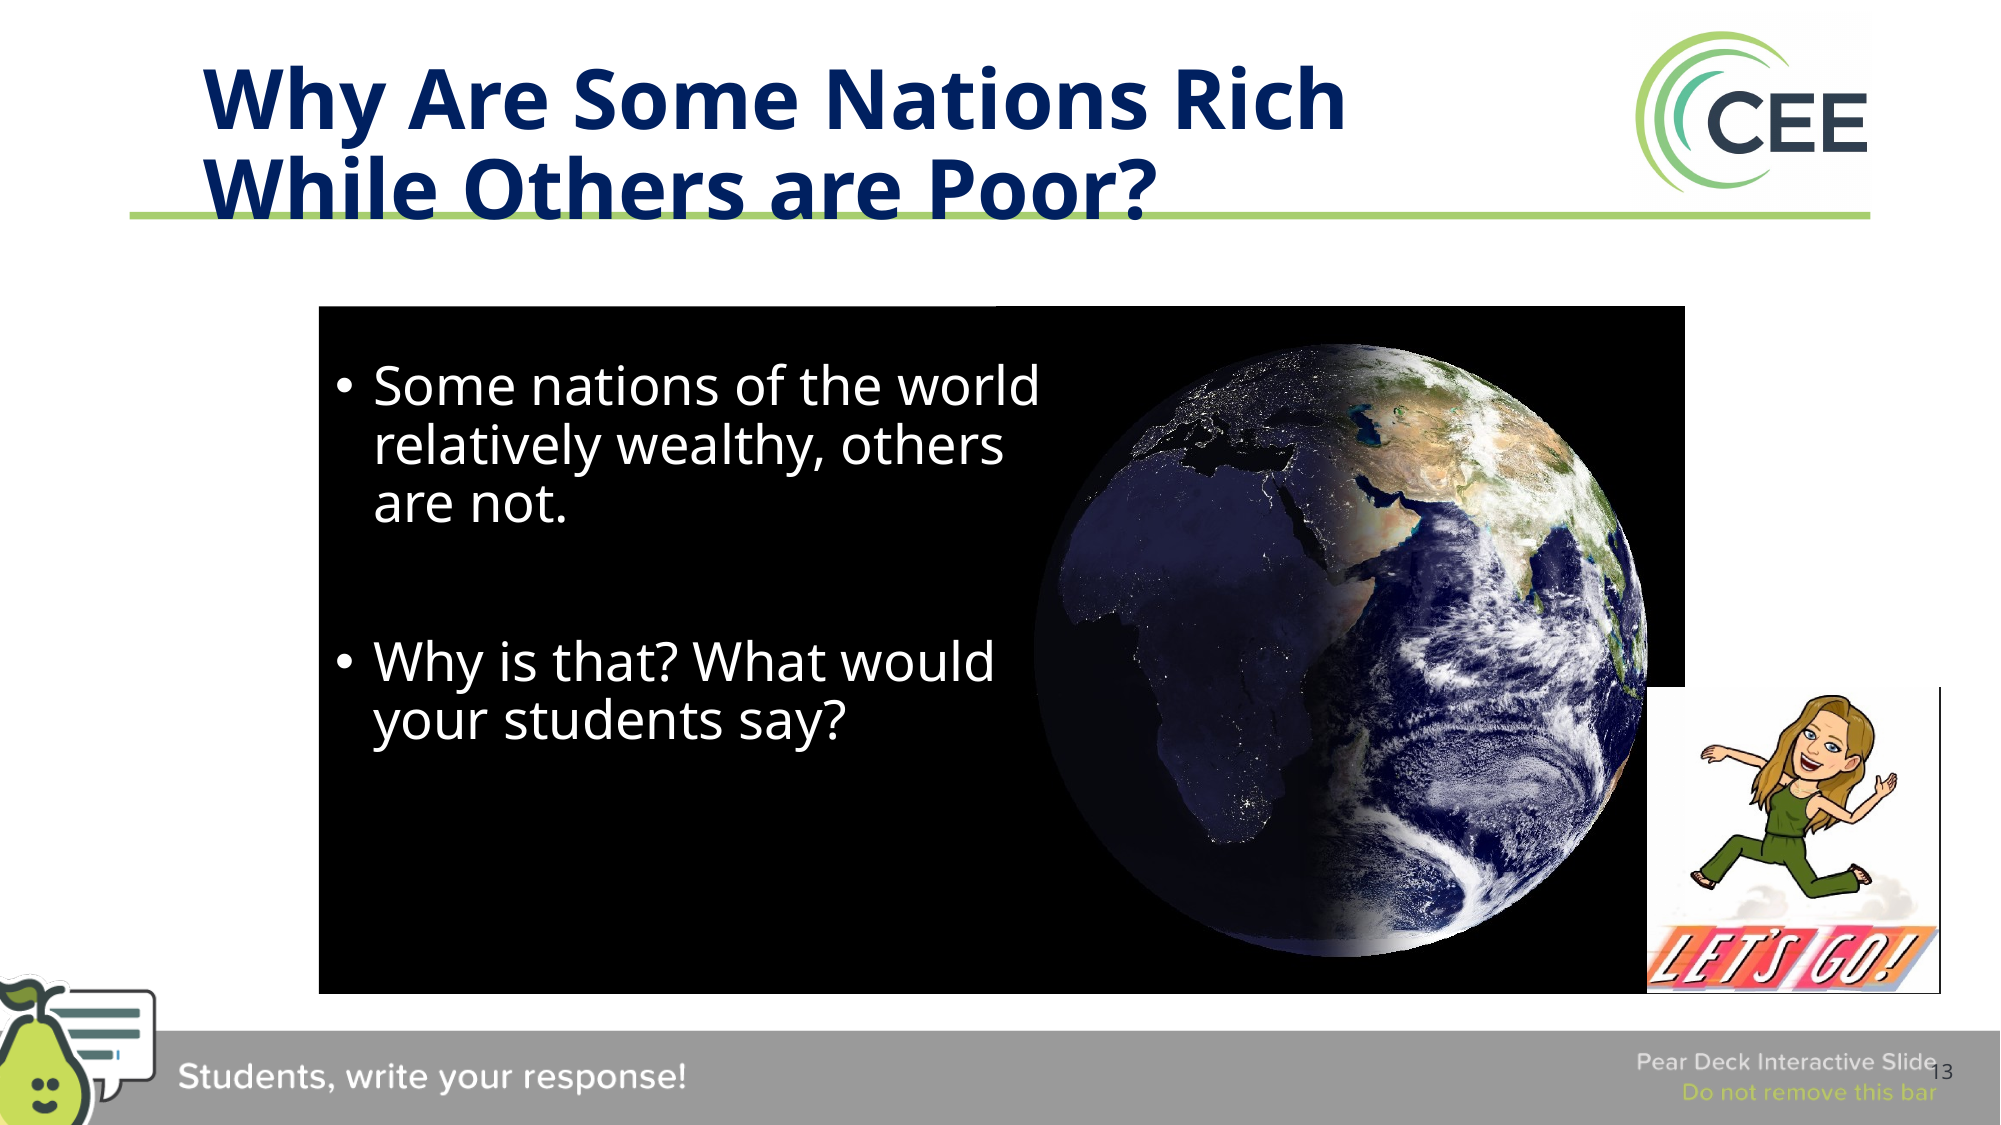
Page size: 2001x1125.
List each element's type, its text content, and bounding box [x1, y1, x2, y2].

picture [1630, 11, 1872, 212]
list Some nations of the world relatively wealthy, others are not. Why is that? What would your students say? [320, 351, 991, 968]
text_box [318, 306, 994, 968]
picture [0, 306, 2000, 1125]
title Why Are Some Nations Rich While Others are Poor? [188, 50, 1689, 238]
